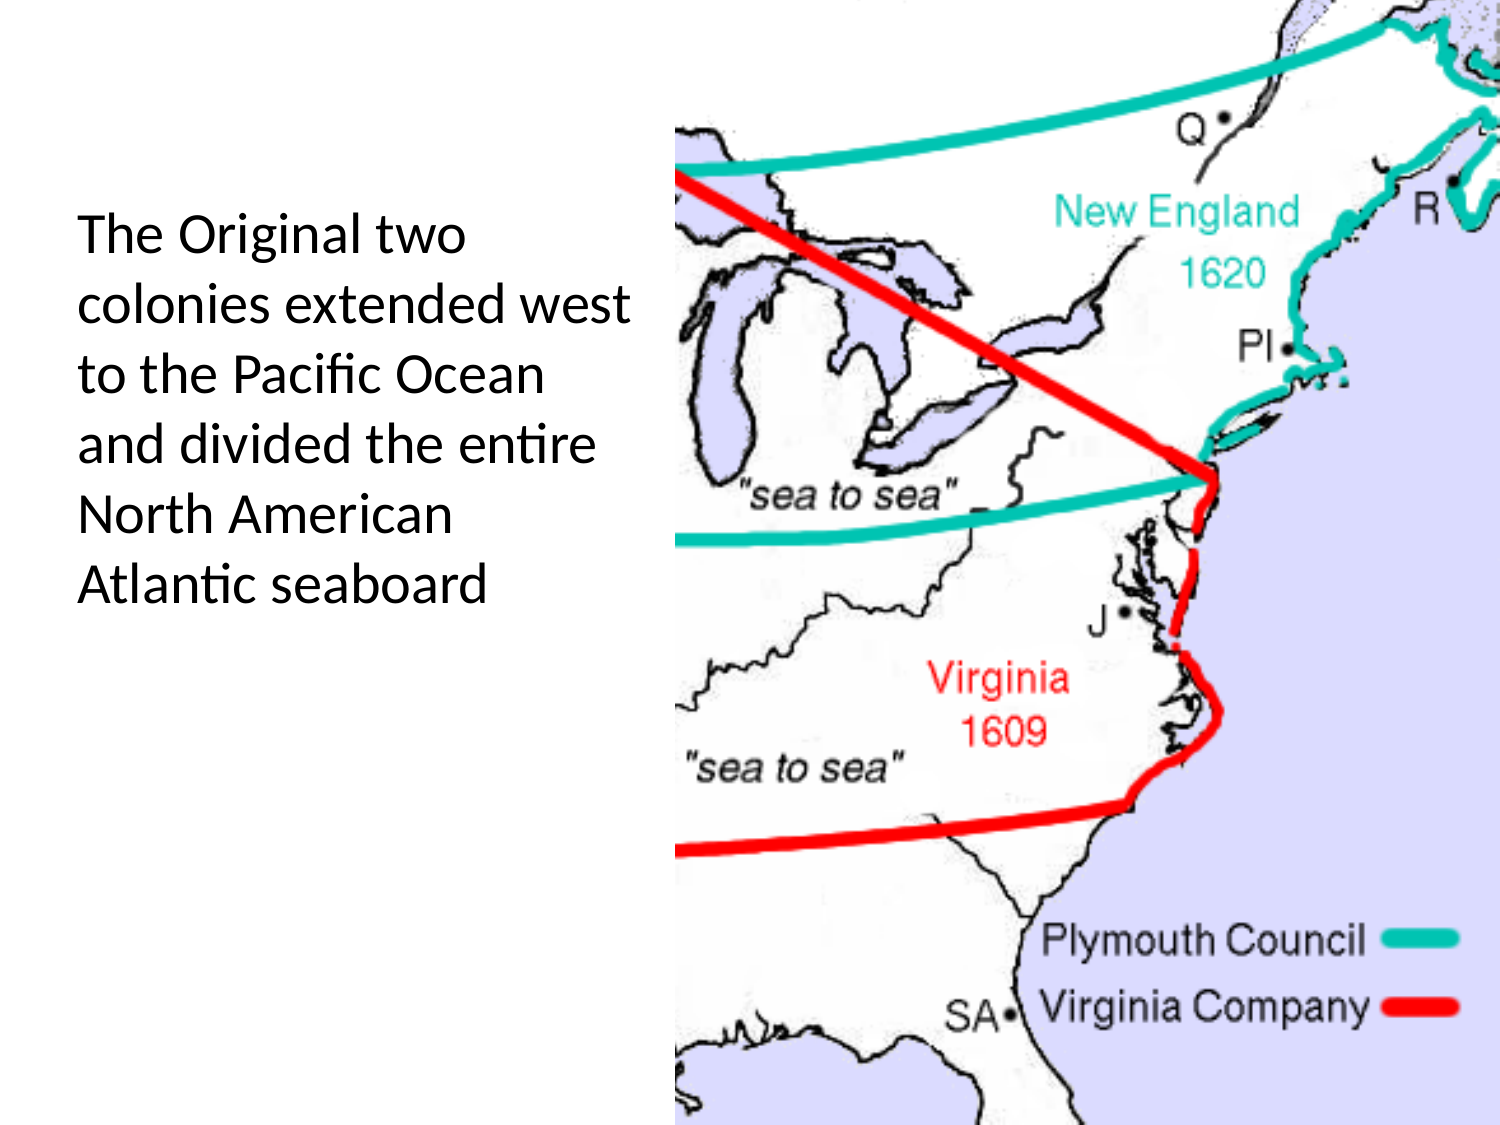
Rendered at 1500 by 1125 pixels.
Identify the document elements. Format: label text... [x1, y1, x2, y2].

picture [674, 0, 1500, 1125]
text_box The Original two colonies extended west to the Pacific Ocean and divided the entire North American Atlantic seaboard [62, 187, 663, 623]
